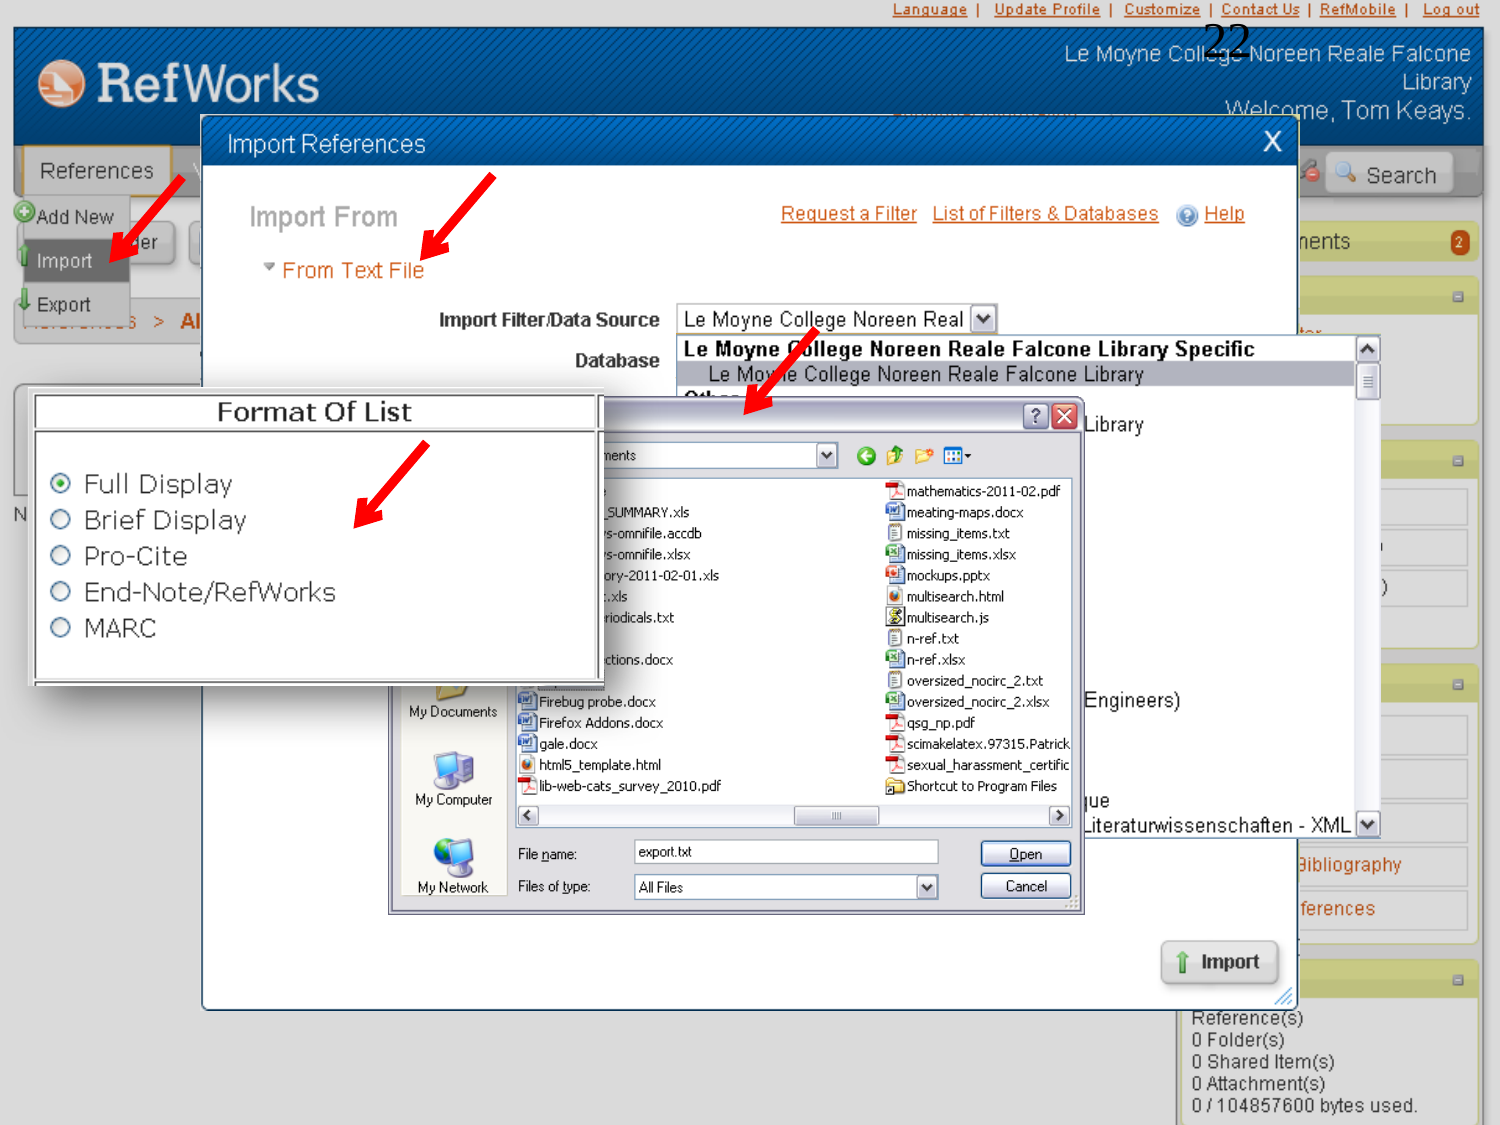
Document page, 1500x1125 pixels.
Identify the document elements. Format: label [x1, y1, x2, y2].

text_box [743, 328, 817, 416]
text_box [419, 174, 494, 261]
text_box [108, 176, 183, 264]
picture [0, 0, 1500, 1125]
text_box [353, 442, 427, 529]
